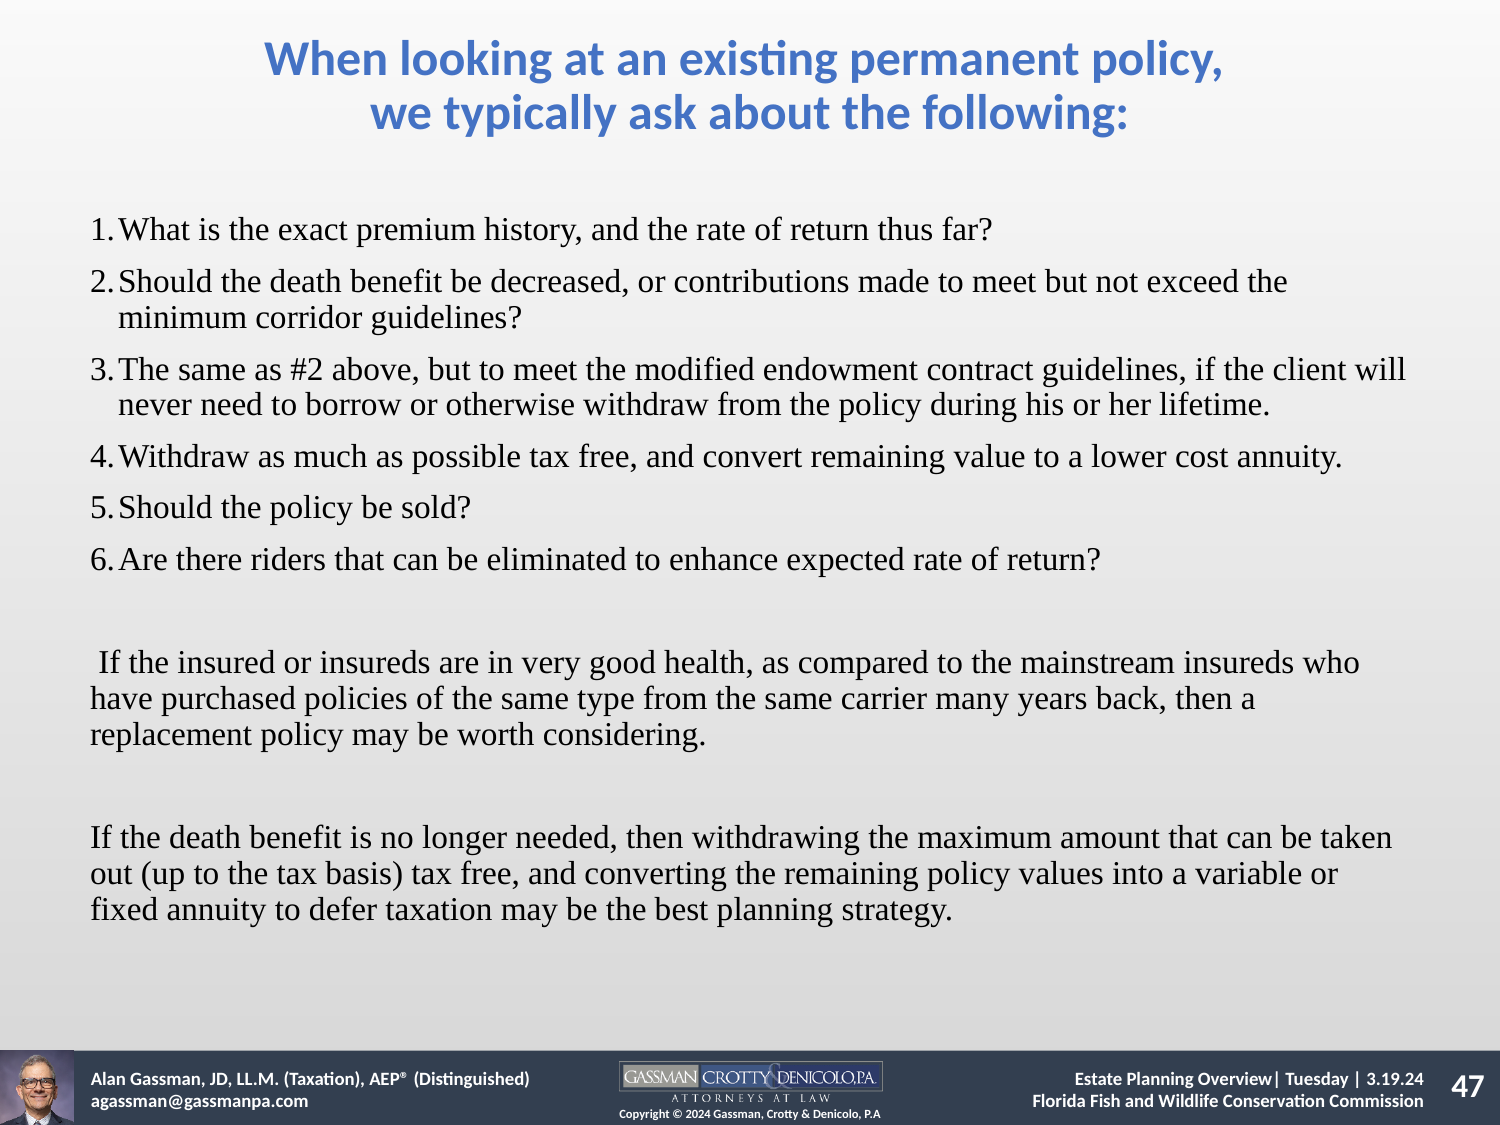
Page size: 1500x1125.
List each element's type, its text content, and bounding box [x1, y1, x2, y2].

list When looking at an existing permanent policy, we typically ask about the following: What is the exact premium history, and the rate of return thus far? Should the death benefit be decreased, or contributions made to meet but not exceed the minimum corridor guidelines? The same as #2 above, but to meet the modified endowment contract guidelines, if the client will never need to borrow or otherwise withdraw from the policy during his or her lifetime. Withdraw as much as possible tax free, and convert remaining value to a lower cost annuity. Should the policy be sold? Are there riders that can be eliminated to enhance expected rate of return? If the insured or insureds are in very good health, as compared to the mainstream insureds who have purchased policies of the same type from the same carrier many years back, then a replacement policy may be worth considering. If the death benefit is no longer needed, then withdrawing the maximum amount that can be taken out (up to the tax basis) tax free, and converting the remaining policy values into a variable or fixed annuity to defer taxation may be the best planning strategy. [75, 24, 1425, 1047]
picture [615, 1057, 885, 1105]
picture [0, 1050, 74, 1125]
